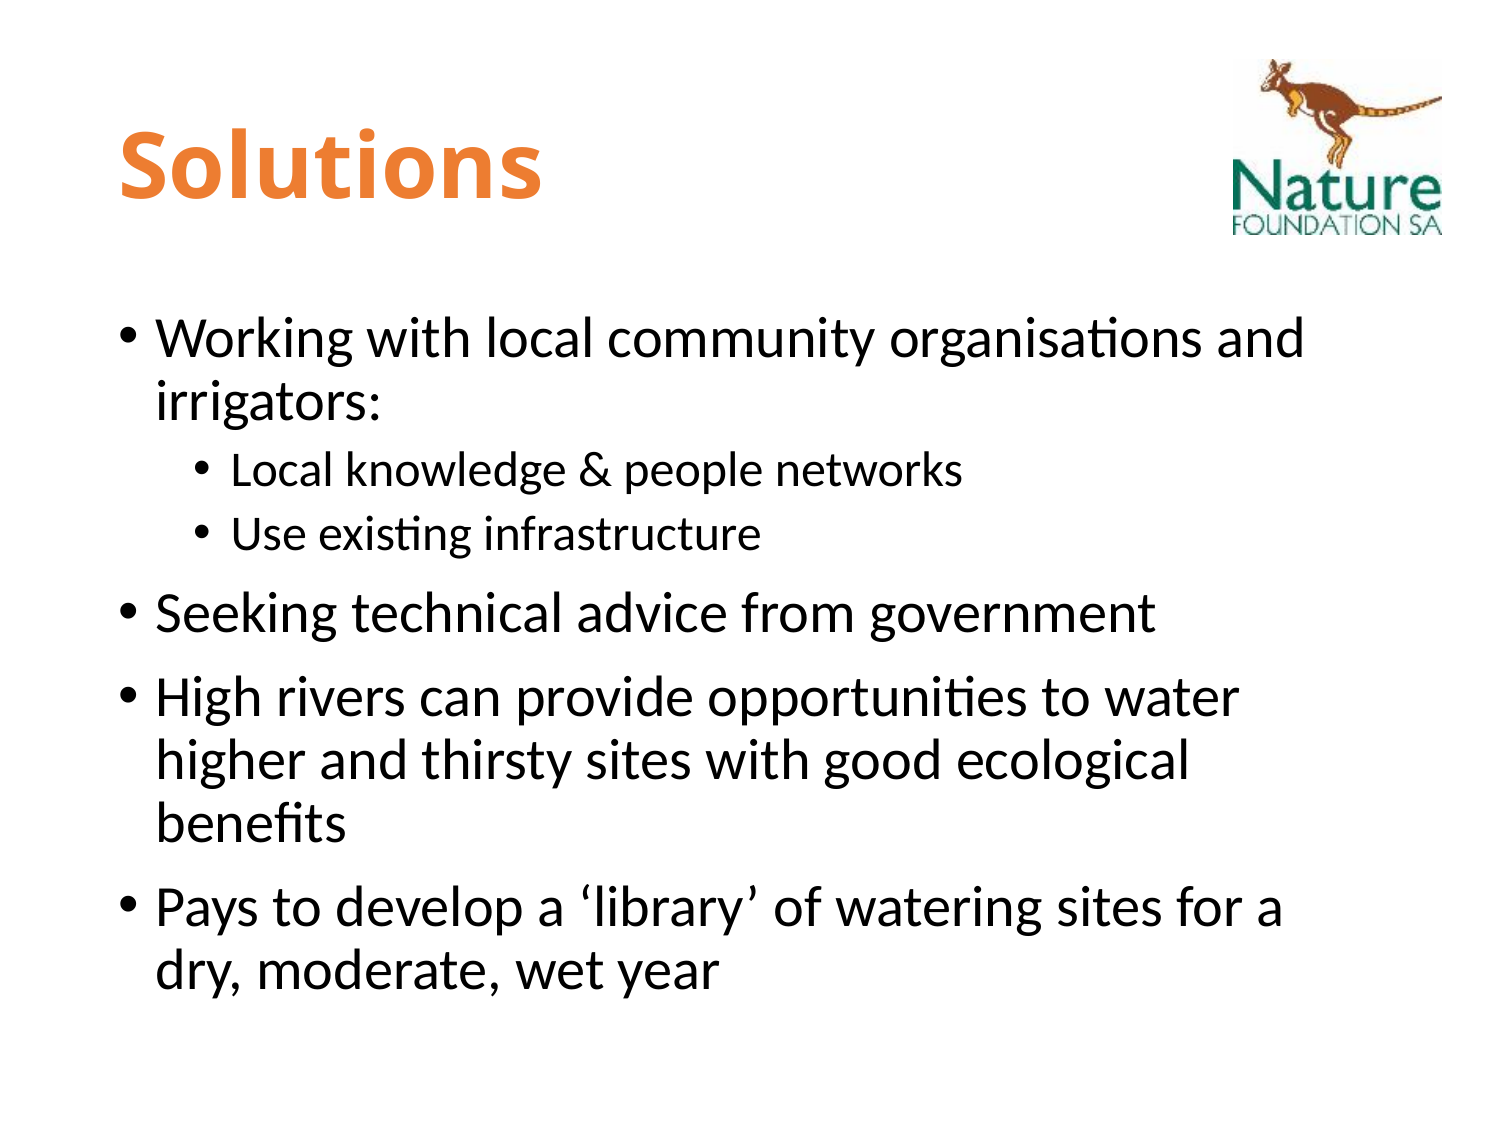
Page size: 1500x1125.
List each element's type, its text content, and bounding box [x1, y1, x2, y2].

title Solutions [103, 59, 1397, 278]
list Working with local community organisations and irrigators: Local knowledge & people networks Use existing infrastructure Seeking technical advice from government High rivers can provide opportunities to water higher and thirsty sites with good ecological benefits Pays to develop a ‘library’ of watering sites for a dry, moderate, wet year [103, 299, 1397, 1014]
picture [1233, 59, 1442, 235]
